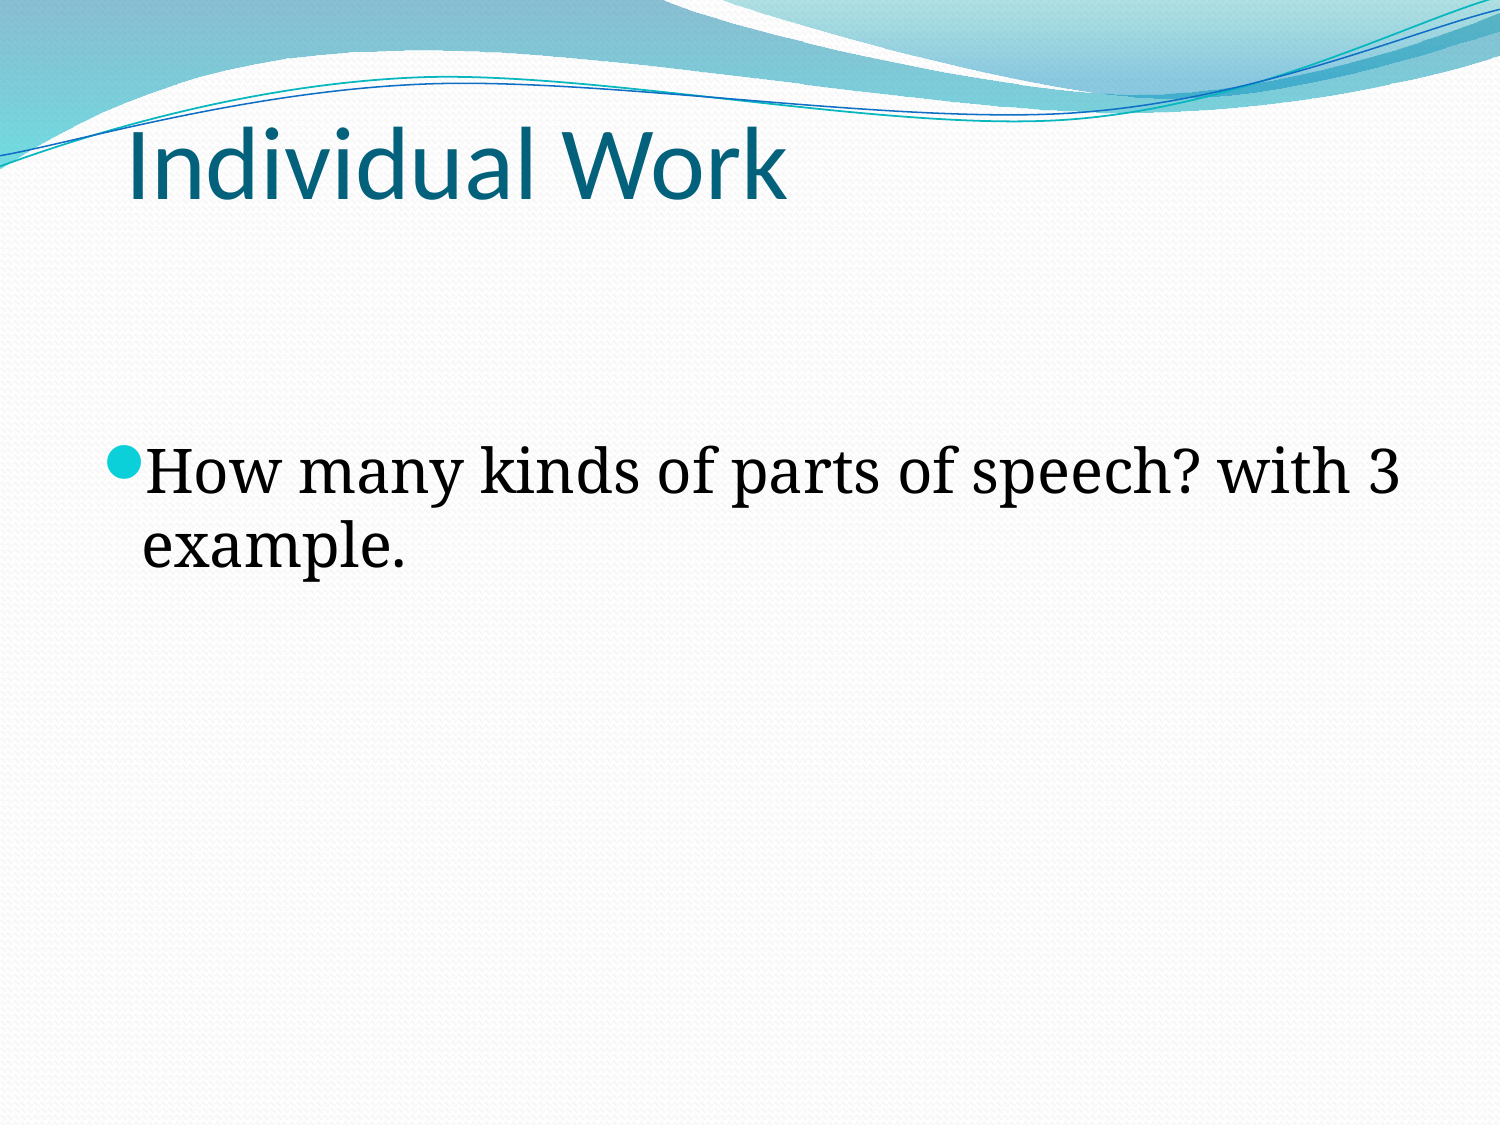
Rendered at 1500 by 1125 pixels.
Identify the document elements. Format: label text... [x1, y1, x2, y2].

list How many kinds of parts of speech? with 3 example. [87, 425, 1425, 588]
title Individual Work [125, 87, 1038, 221]
